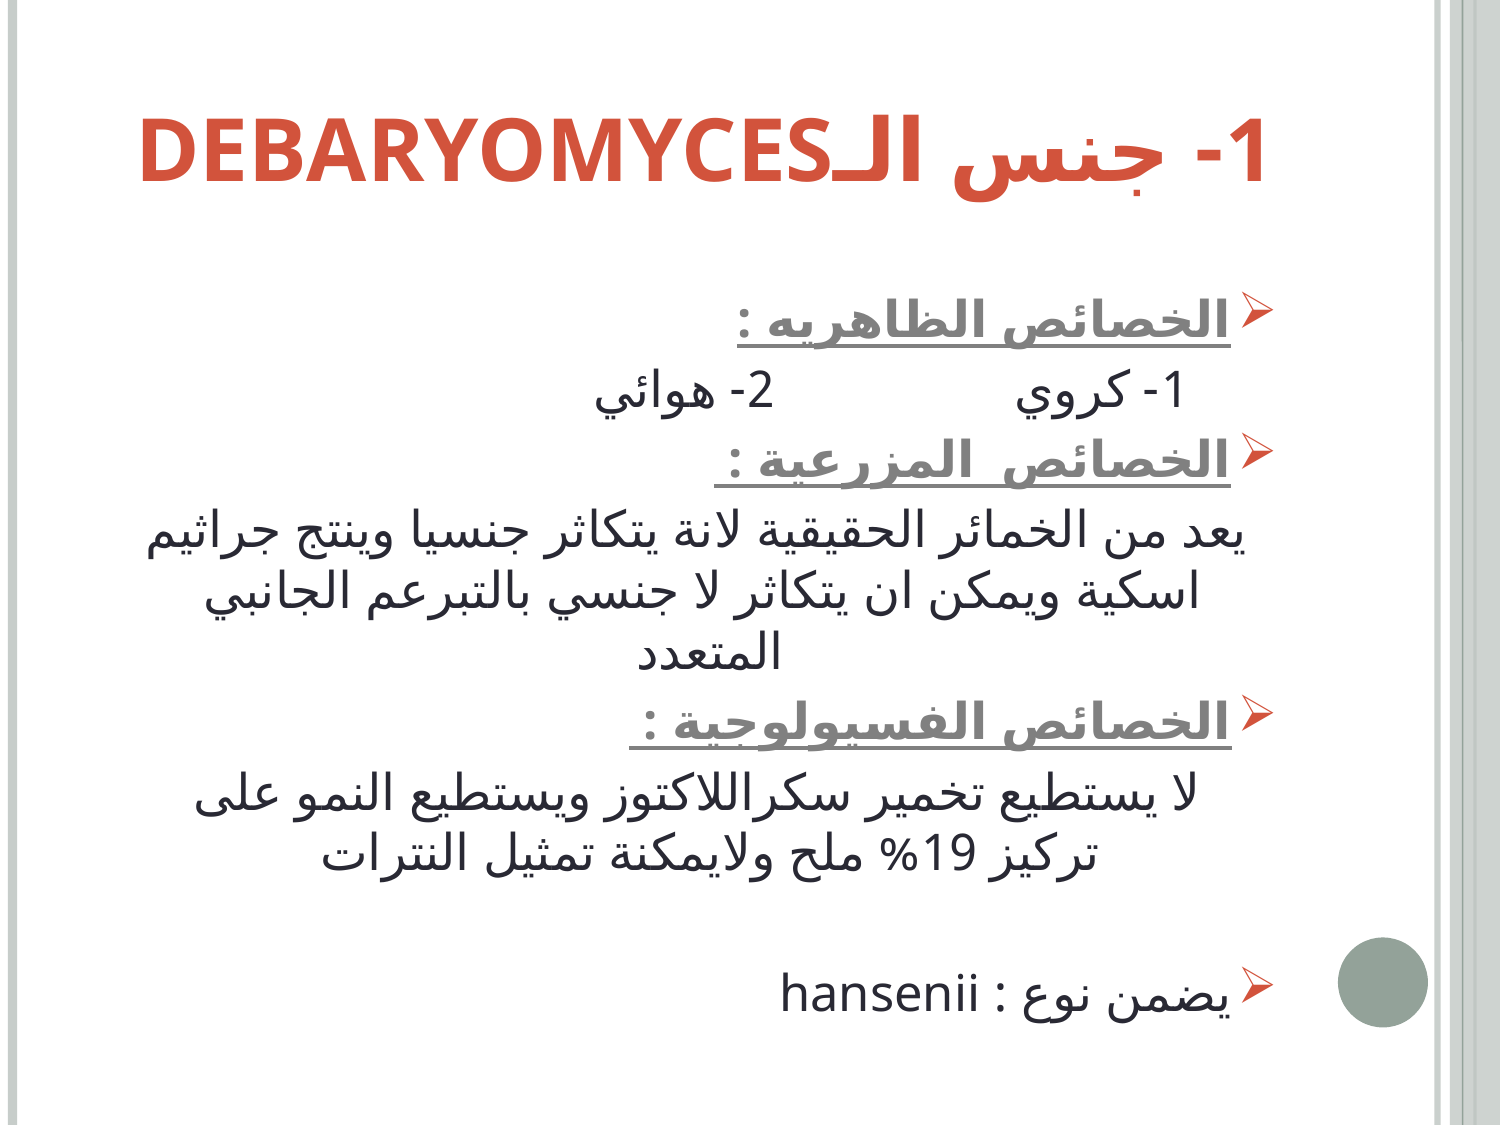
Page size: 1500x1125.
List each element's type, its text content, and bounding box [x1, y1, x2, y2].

title 1- جنس الـDebaryomyces [76, 78, 1302, 266]
list الخصائص الظاهريه : 1- كروي 2- هوائي الخصائص المزرعية : يعد من الخمائر الحقيقية لانة يتكاثر جنسيا وينتج جراثيم اسكية ويمكن ان يتكاثر لا جنسي بالتبرعم الجانبي المتعدد الخصائص الفسيولوجية : لا يستطيع تخمير سكراللاكتوز ويستطيع النمو على تركيز 19% ملح ولايمكنة تمثيل النترات يضمن نوع : hansenii [123, 278, 1284, 1035]
